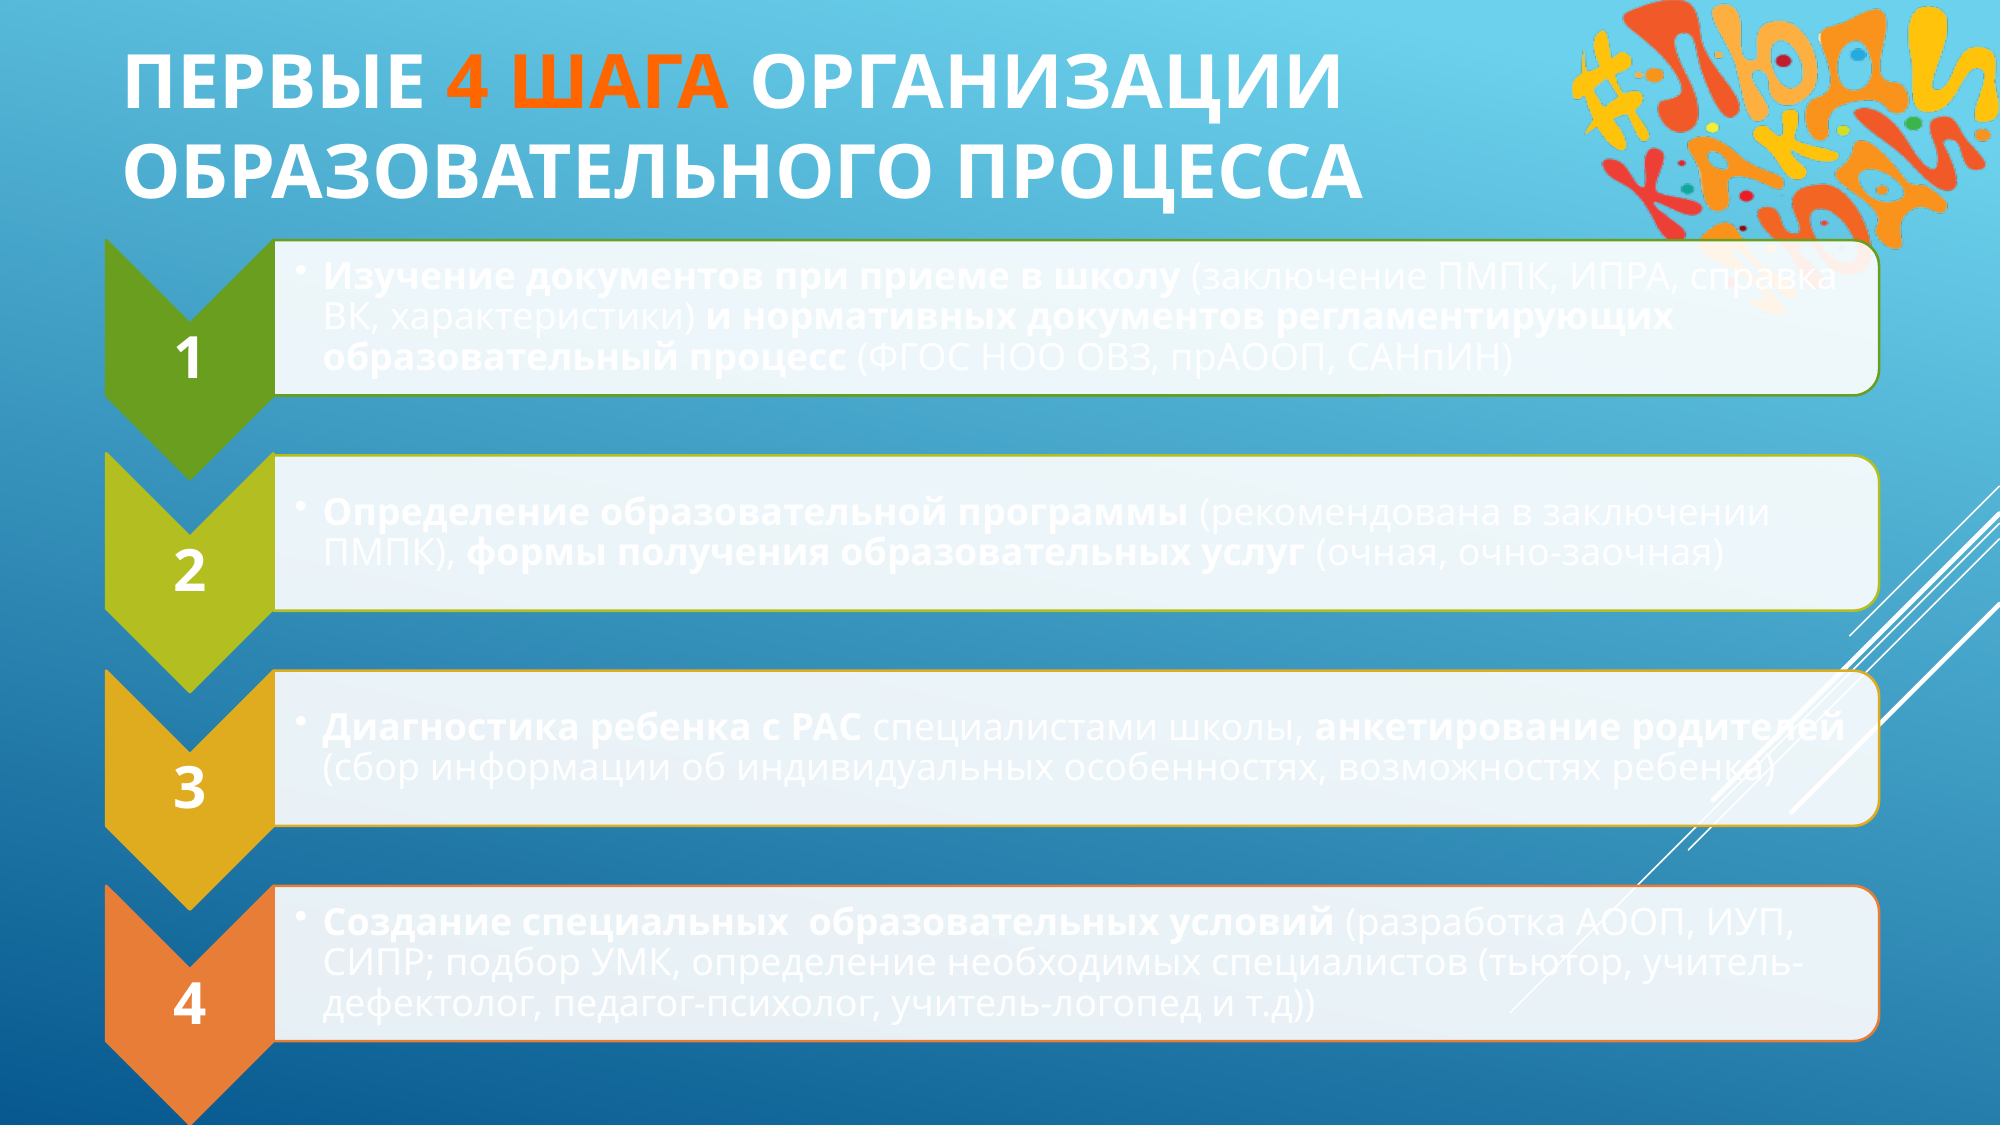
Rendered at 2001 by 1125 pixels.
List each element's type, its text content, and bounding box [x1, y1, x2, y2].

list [105, 239, 1880, 1125]
title Первые 4 шага организации образовательного процесса [106, 0, 1507, 239]
picture [1571, 0, 2000, 316]
